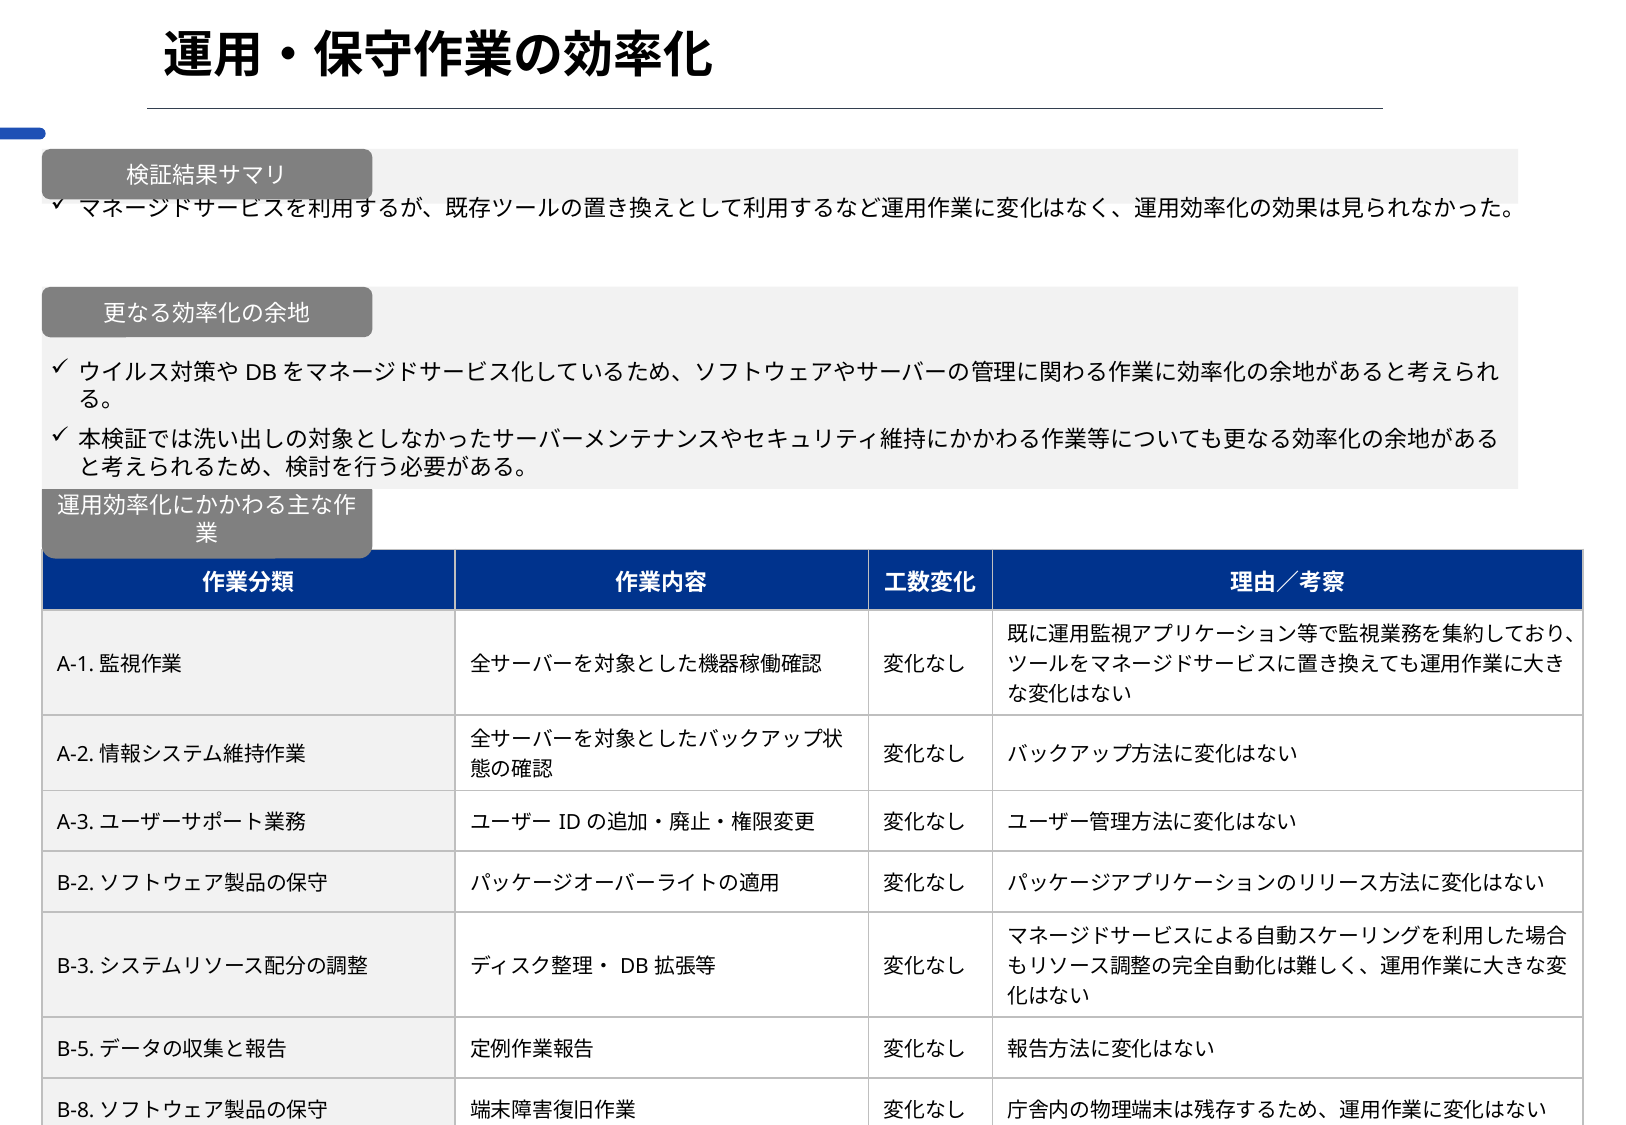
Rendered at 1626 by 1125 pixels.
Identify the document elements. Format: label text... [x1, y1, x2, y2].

table_cell 庁舎内の物理端末は残存するため、運用作業に変化はない [993, 1079, 1582, 1125]
table_header 作業内容 [456, 550, 868, 609]
table_cell ユーザー管理方法に変化はない [993, 791, 1582, 850]
table_cell A-2.情報システム維持作業 [43, 716, 454, 790]
table_cell A-1.監視作業 [43, 611, 454, 714]
text_box 運用効率化にかかわる主な作業 [41, 489, 373, 559]
table_cell パッケージオーバーライトの適用 [456, 852, 868, 911]
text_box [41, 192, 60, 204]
table_cell 変化なし [869, 611, 992, 714]
table_cell 変化なし [869, 913, 992, 1016]
text_box 検証結果サマリ [41, 148, 373, 200]
table_cell B-8.ソフトウェア製品の保守 [43, 1079, 454, 1125]
table_cell B-5.データの収集と報告 [43, 1018, 454, 1077]
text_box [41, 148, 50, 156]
table_cell 定例作業報告 [456, 1018, 868, 1077]
text_box ウイルス対策やDBをマネージドサービス化しているため、ソフトウェアやサーバーの管理に関わる作業に効率化の余地があると考えられる。 本検証では洗い出しの対象としなかったサーバーメンテナンスやセキュリティ維持にかかわる作業等についても更なる効率化の余地があると考えられるため、検討を行う必要がある。 [41, 286, 1519, 489]
text_box 更なる効率化の余地 [41, 286, 373, 338]
title 運用・保守作業の効率化 [148, 8, 1422, 104]
table_cell 変化なし [869, 1018, 992, 1077]
table_cell マネージドサービスによる自動スケーリングを利用した場合もリソース調整の完全自動化は難しく、運用作業に大きな変化はない [993, 913, 1582, 1016]
table_cell 変化なし [869, 1079, 992, 1125]
table_header 作業分類 [43, 550, 454, 609]
table_cell ユーザーIDの追加・廃止・権限変更 [456, 791, 868, 850]
table_cell 変化なし [869, 852, 992, 911]
slide_number 23 [1195, 1036, 1562, 1097]
table_cell ディスク整理・DB拡張等 [456, 913, 868, 1016]
table_cell 端末障害復旧作業 [456, 1079, 868, 1125]
table_cell A-3.ユーザーサポート業務 [43, 791, 454, 850]
table_cell 変化なし [869, 791, 992, 850]
table_cell B-2.ソフトウェア製品の保守 [43, 852, 454, 911]
text_box マネージドサービスを利用するが、既存ツールの置き換えとして利用するなど運用作業に変化はなく、運用効率化の効果は見られなかった。 [60, 148, 1519, 204]
table_cell バックアップ方法に変化はない [993, 716, 1582, 790]
table_cell 全サーバーを対象としたバックアップ状態の確認 [456, 716, 868, 790]
table_header 理由／考察 [993, 550, 1582, 609]
table_cell B-3.システムリソース配分の調整 [43, 913, 454, 1016]
table_header 工数変化 [869, 550, 992, 609]
table_cell 全サーバーを対象とした機器稼働確認 [456, 611, 868, 714]
table_cell パッケージアプリケーションのリリース方法に変化はない [993, 852, 1582, 911]
table_cell 既に運用監視アプリケーション等で監視業務を集約しており、ツールをマネージドサービスに置き換えても運用作業に大きな変化はない [993, 611, 1582, 714]
table_cell 報告方法に変化はない [993, 1018, 1582, 1077]
table_cell 変化なし [869, 716, 992, 790]
